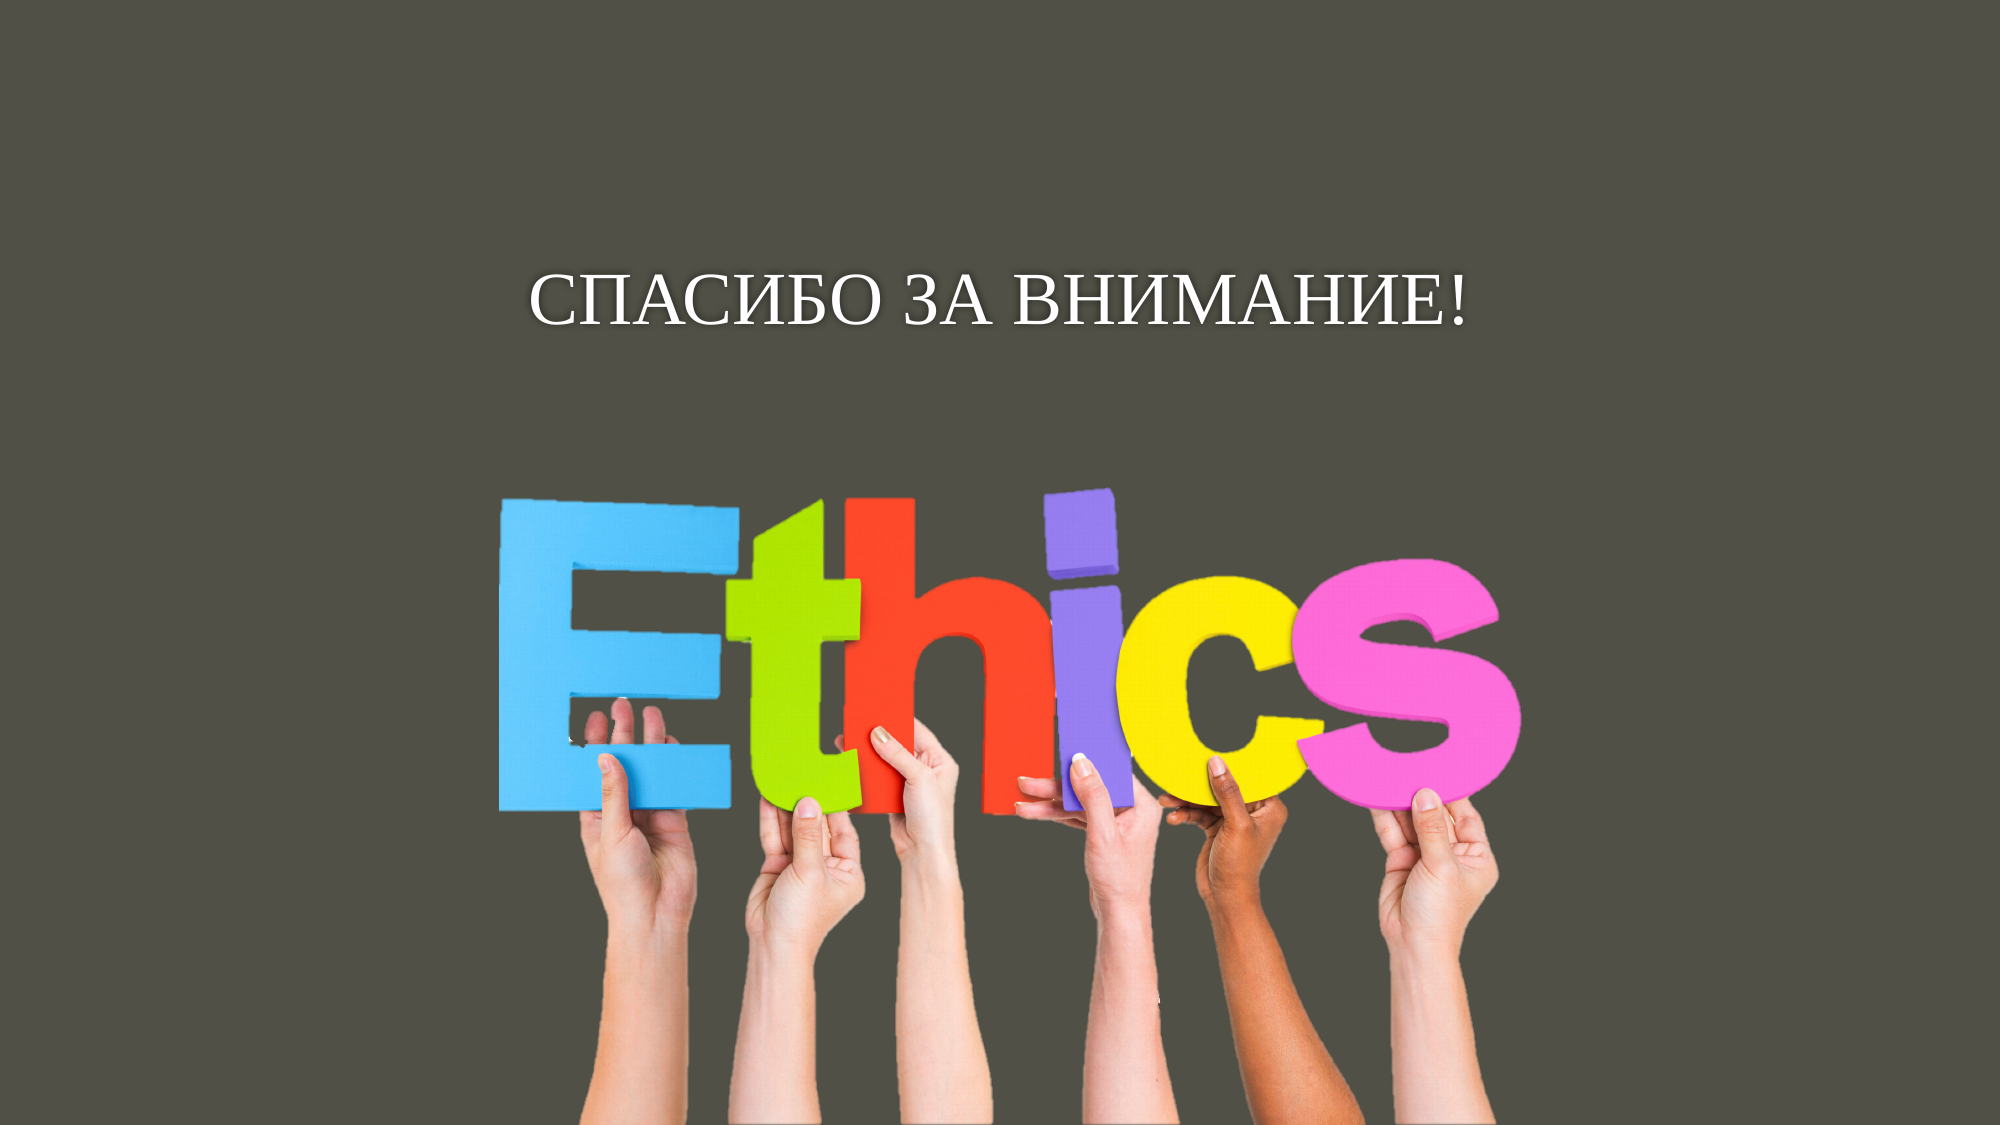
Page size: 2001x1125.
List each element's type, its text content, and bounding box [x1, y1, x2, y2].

title СПАСИБО ЗА ВНИМАНИЕ! [377, 212, 1623, 347]
picture [416, 346, 1584, 1125]
